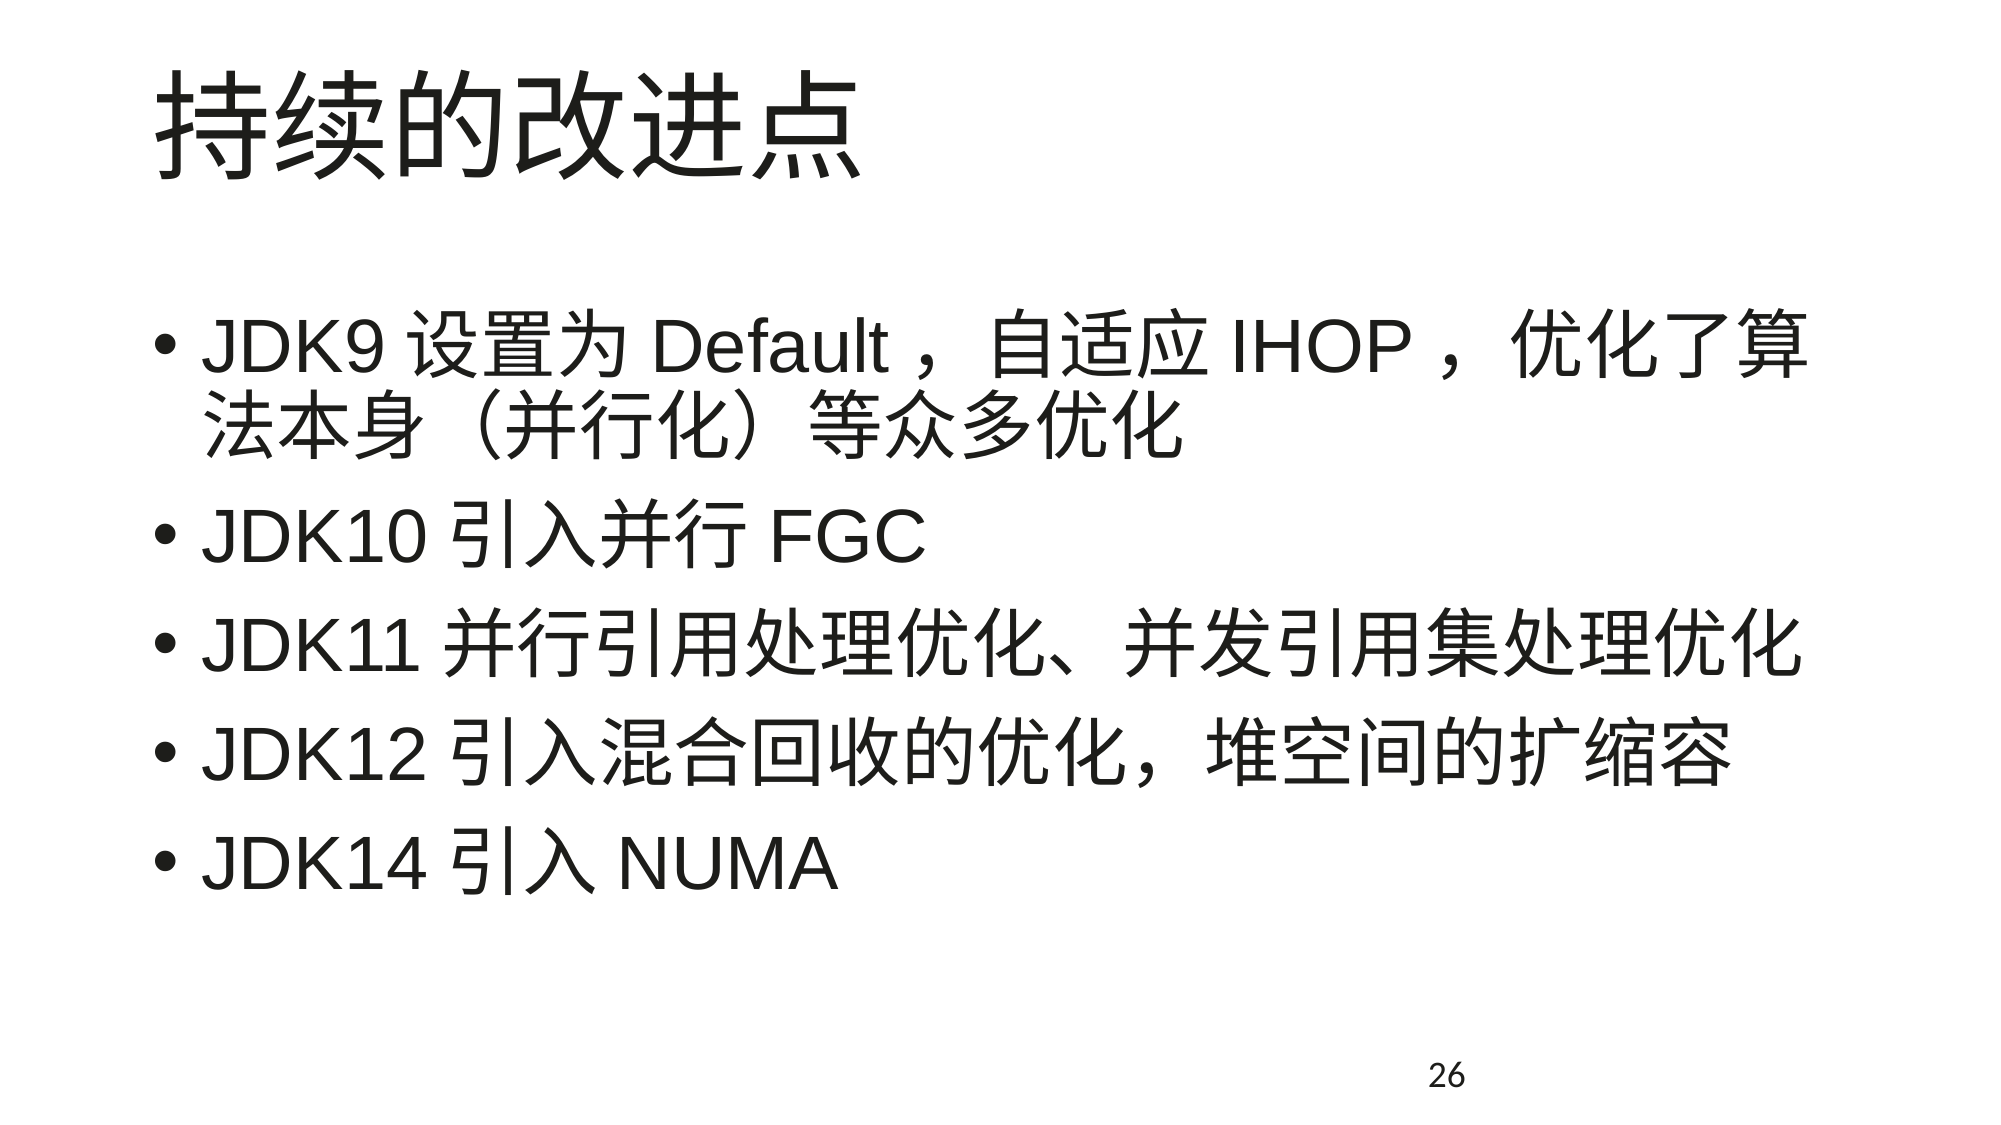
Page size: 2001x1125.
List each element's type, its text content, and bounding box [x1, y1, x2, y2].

title 持续的改进点 [137, 59, 1864, 278]
list JDK9设置为Default，自适应IHOP，优化了算法本身（并行化）等众多优化 JDK10引入并行FGC JDK11并行引用处理优化、并发引用集处理优化 JDK12引入混合回收的优化，堆空间的扩缩容 JDK14引入NUMA [137, 299, 1864, 1014]
slide_number 26 [1413, 1042, 1864, 1103]
